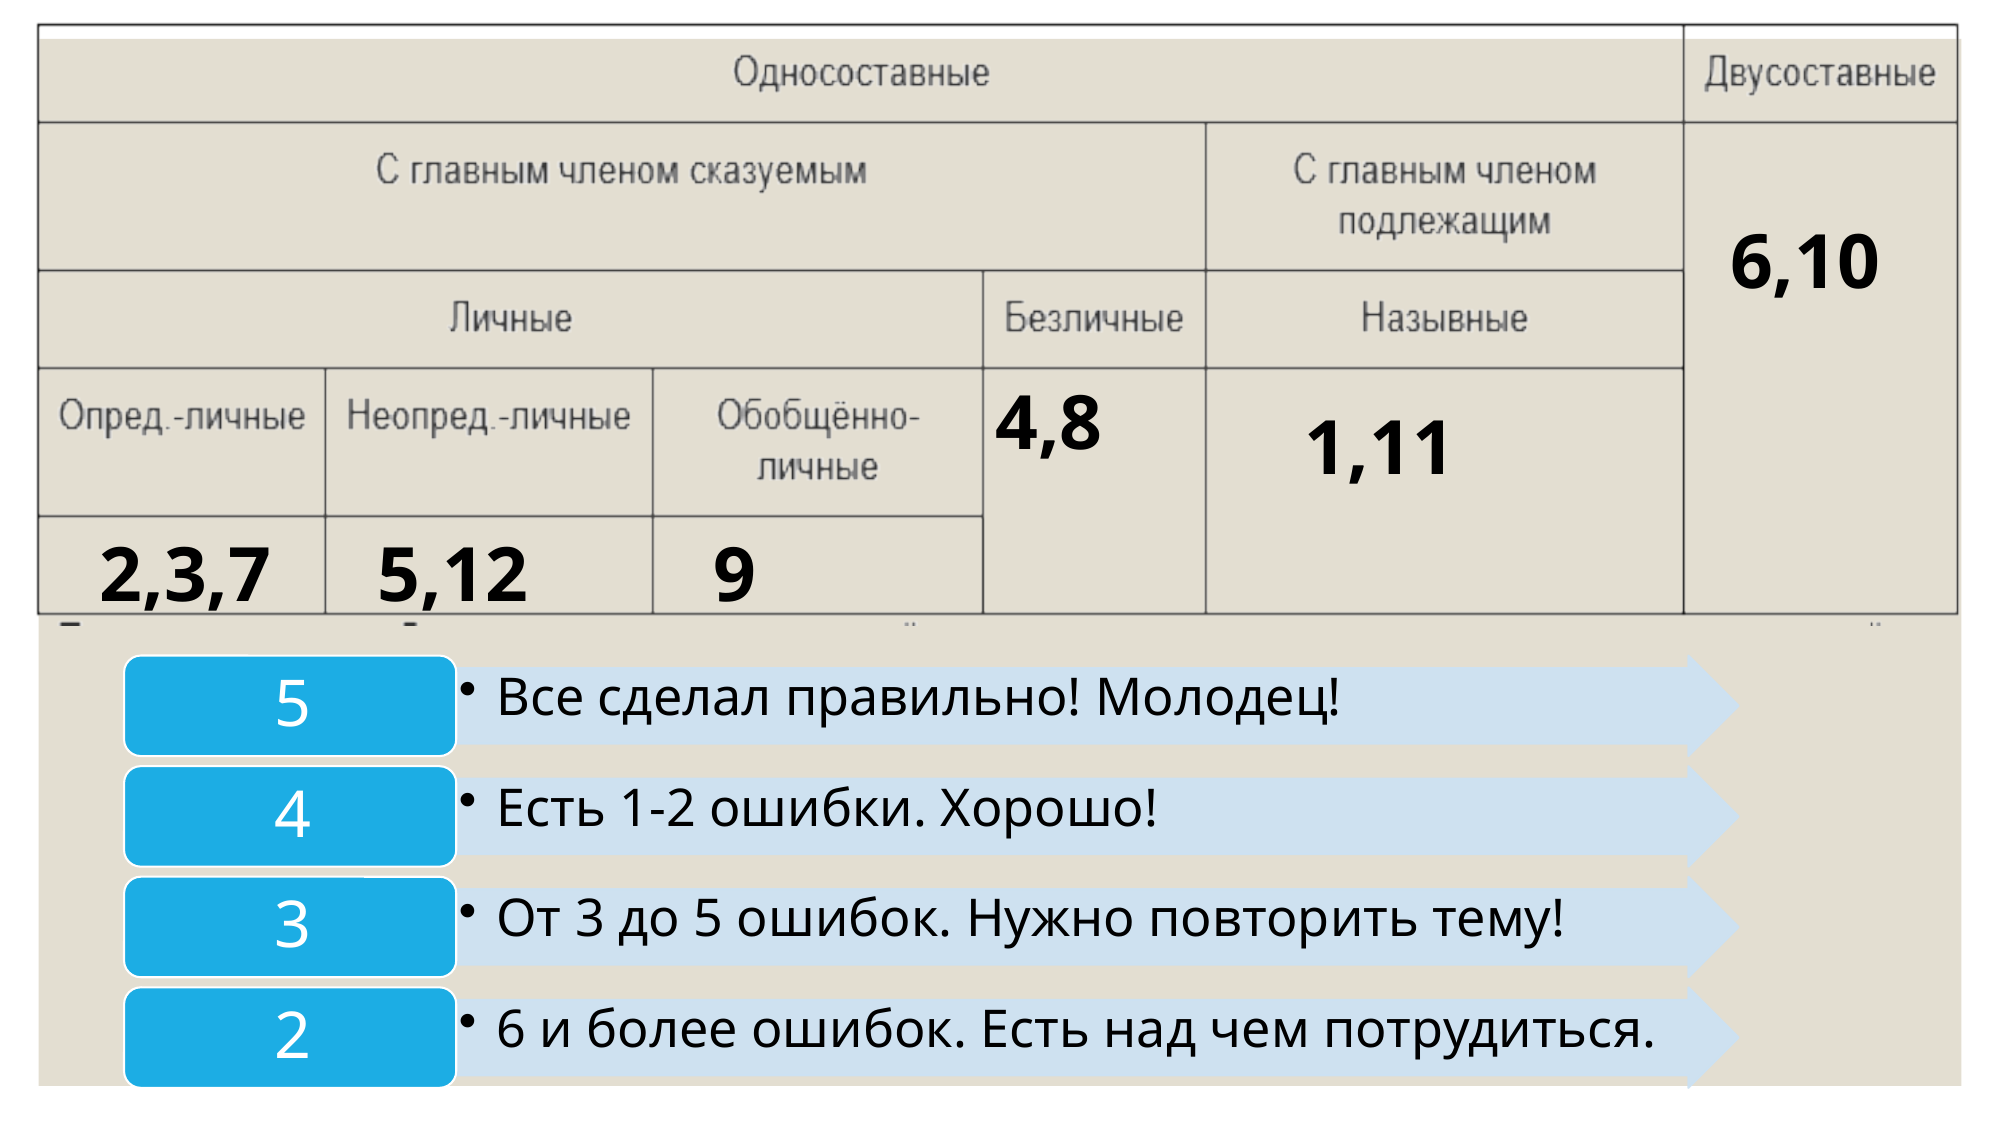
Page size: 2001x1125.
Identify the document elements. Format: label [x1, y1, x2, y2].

picture [0, 0, 2000, 626]
text_box [0, 655, 2000, 1089]
